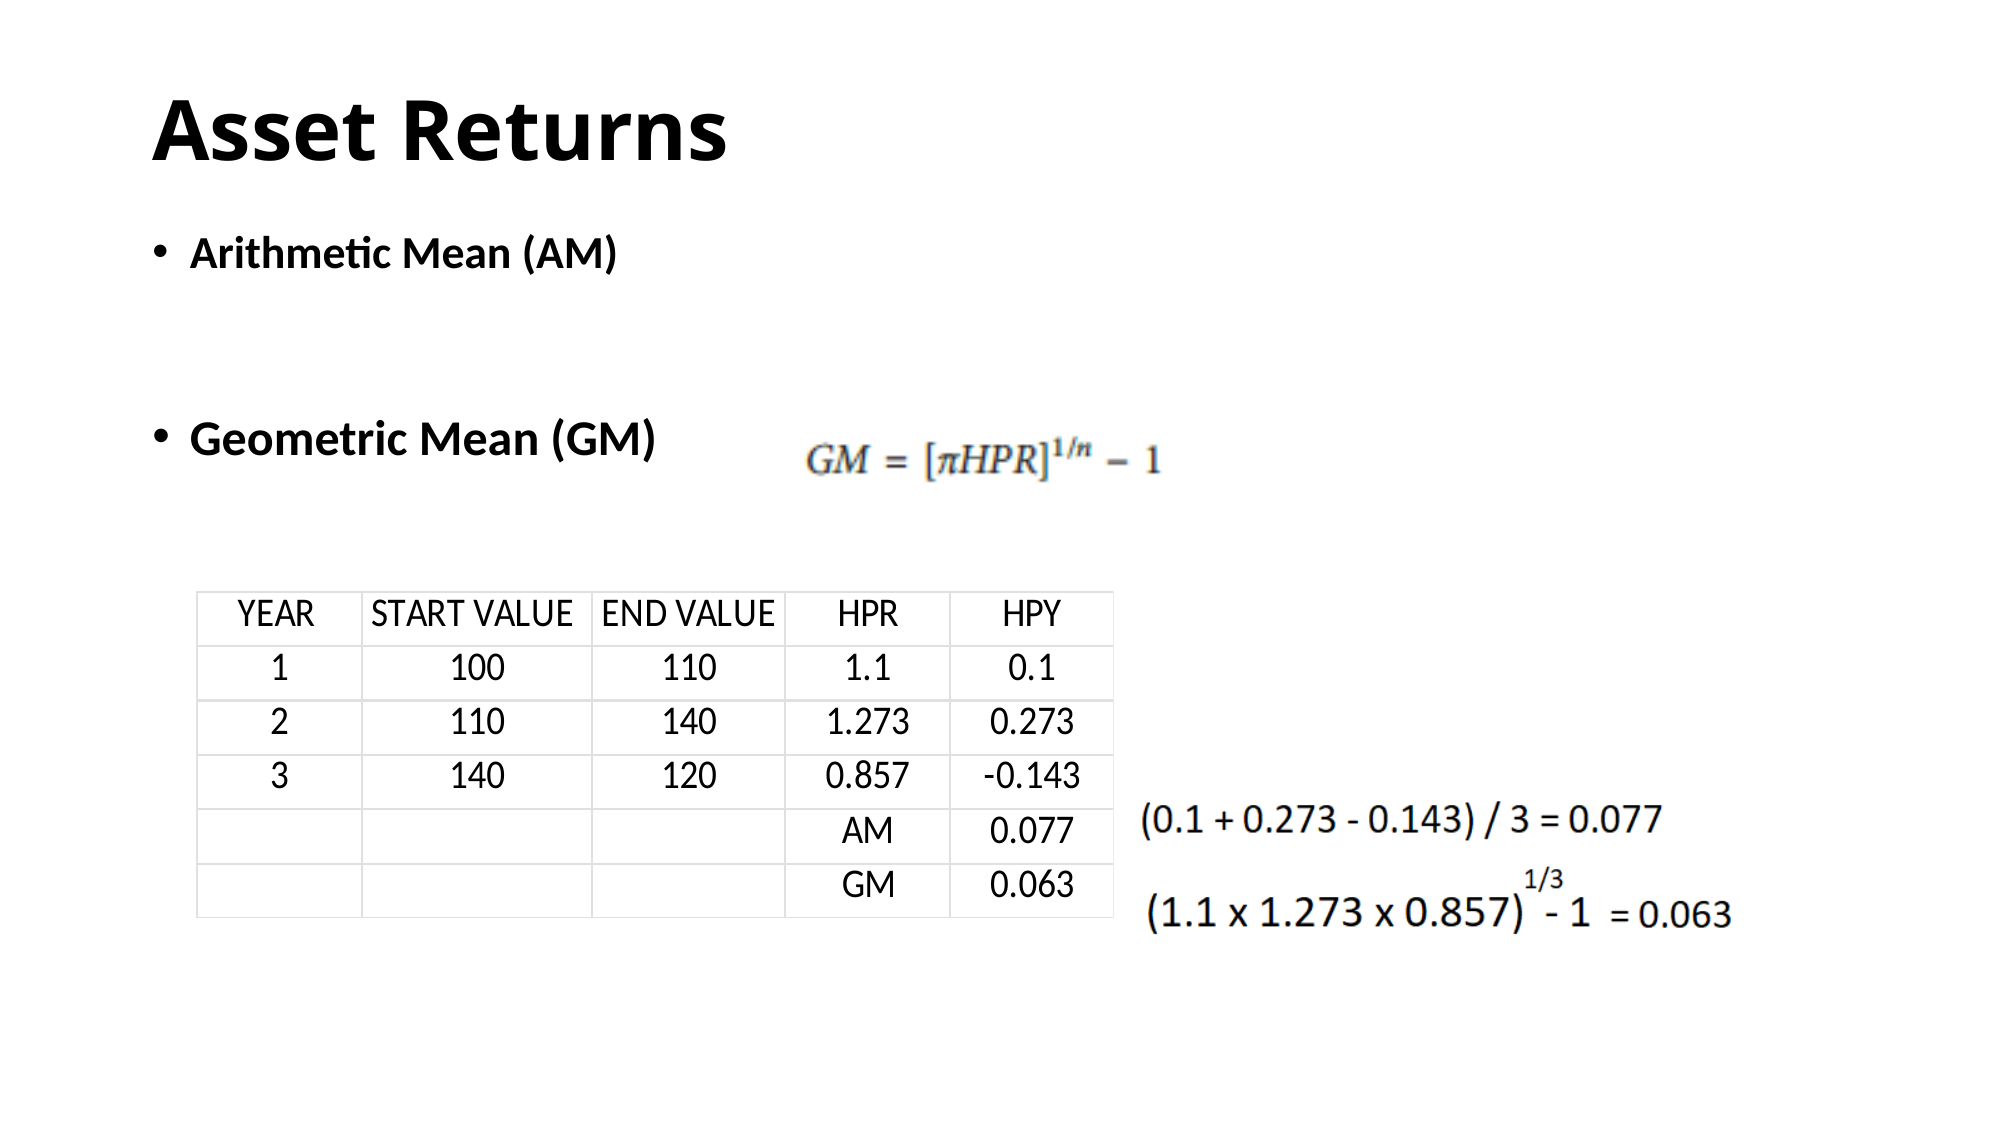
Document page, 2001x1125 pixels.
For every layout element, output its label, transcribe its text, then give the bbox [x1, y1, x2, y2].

picture [754, 395, 1246, 522]
title Asset Returns [137, 59, 1863, 208]
picture [1147, 863, 1737, 944]
picture [1130, 787, 1675, 851]
picture [196, 590, 1116, 920]
